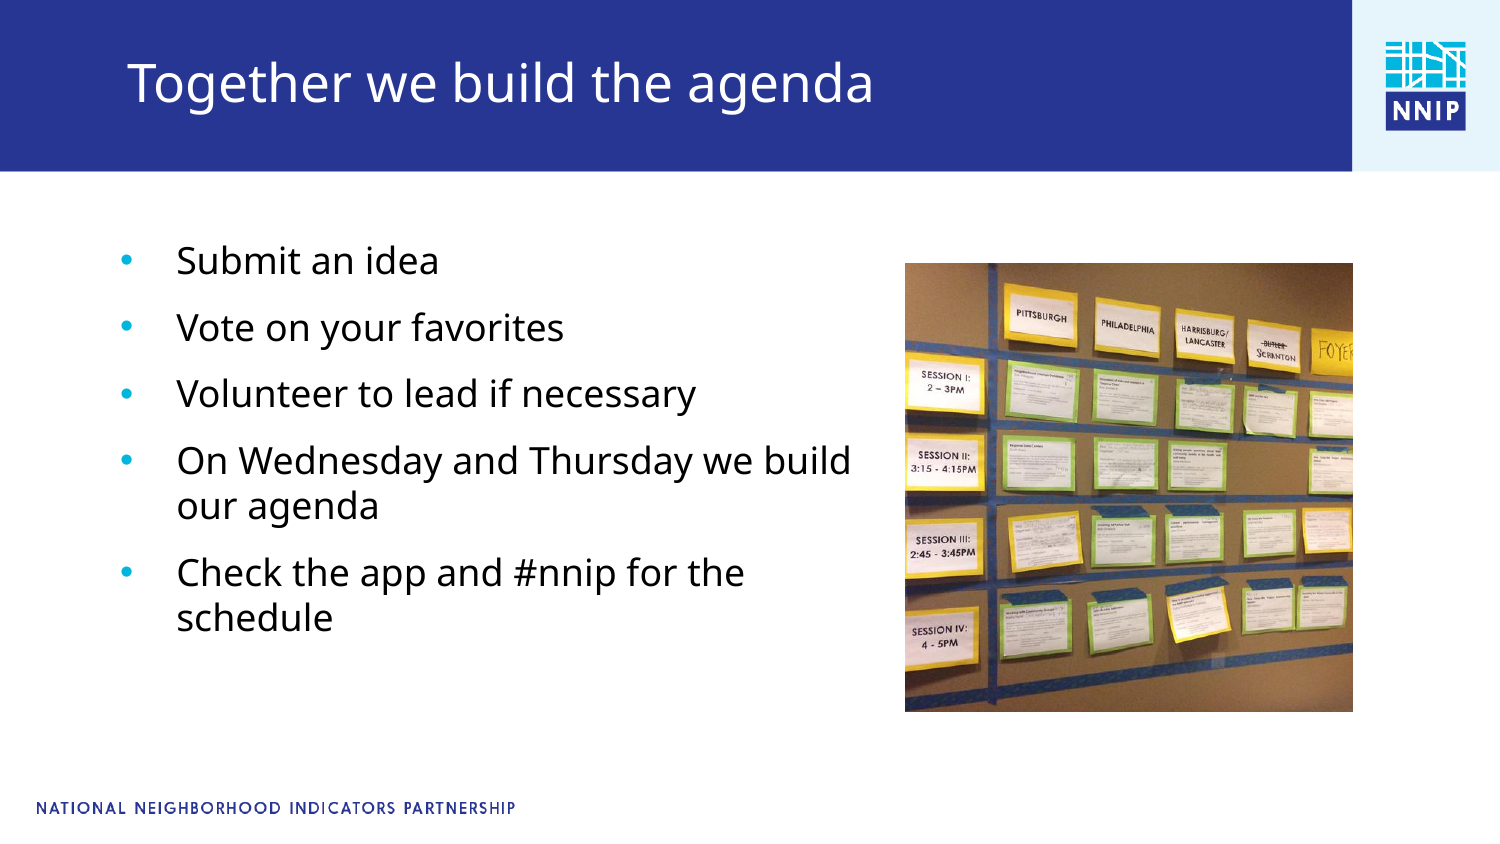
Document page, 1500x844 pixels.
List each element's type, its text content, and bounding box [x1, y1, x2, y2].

picture [0, 0, 1500, 177]
picture [0, 780, 533, 844]
title Together we build the agenda [112, 15, 1310, 147]
list Submit an idea Vote on your favorites Volunteer to lead if necessary On Wednesday and Thursday we build our agenda Check the app and #nnip for the schedule [105, 229, 883, 747]
picture [904, 263, 1353, 712]
